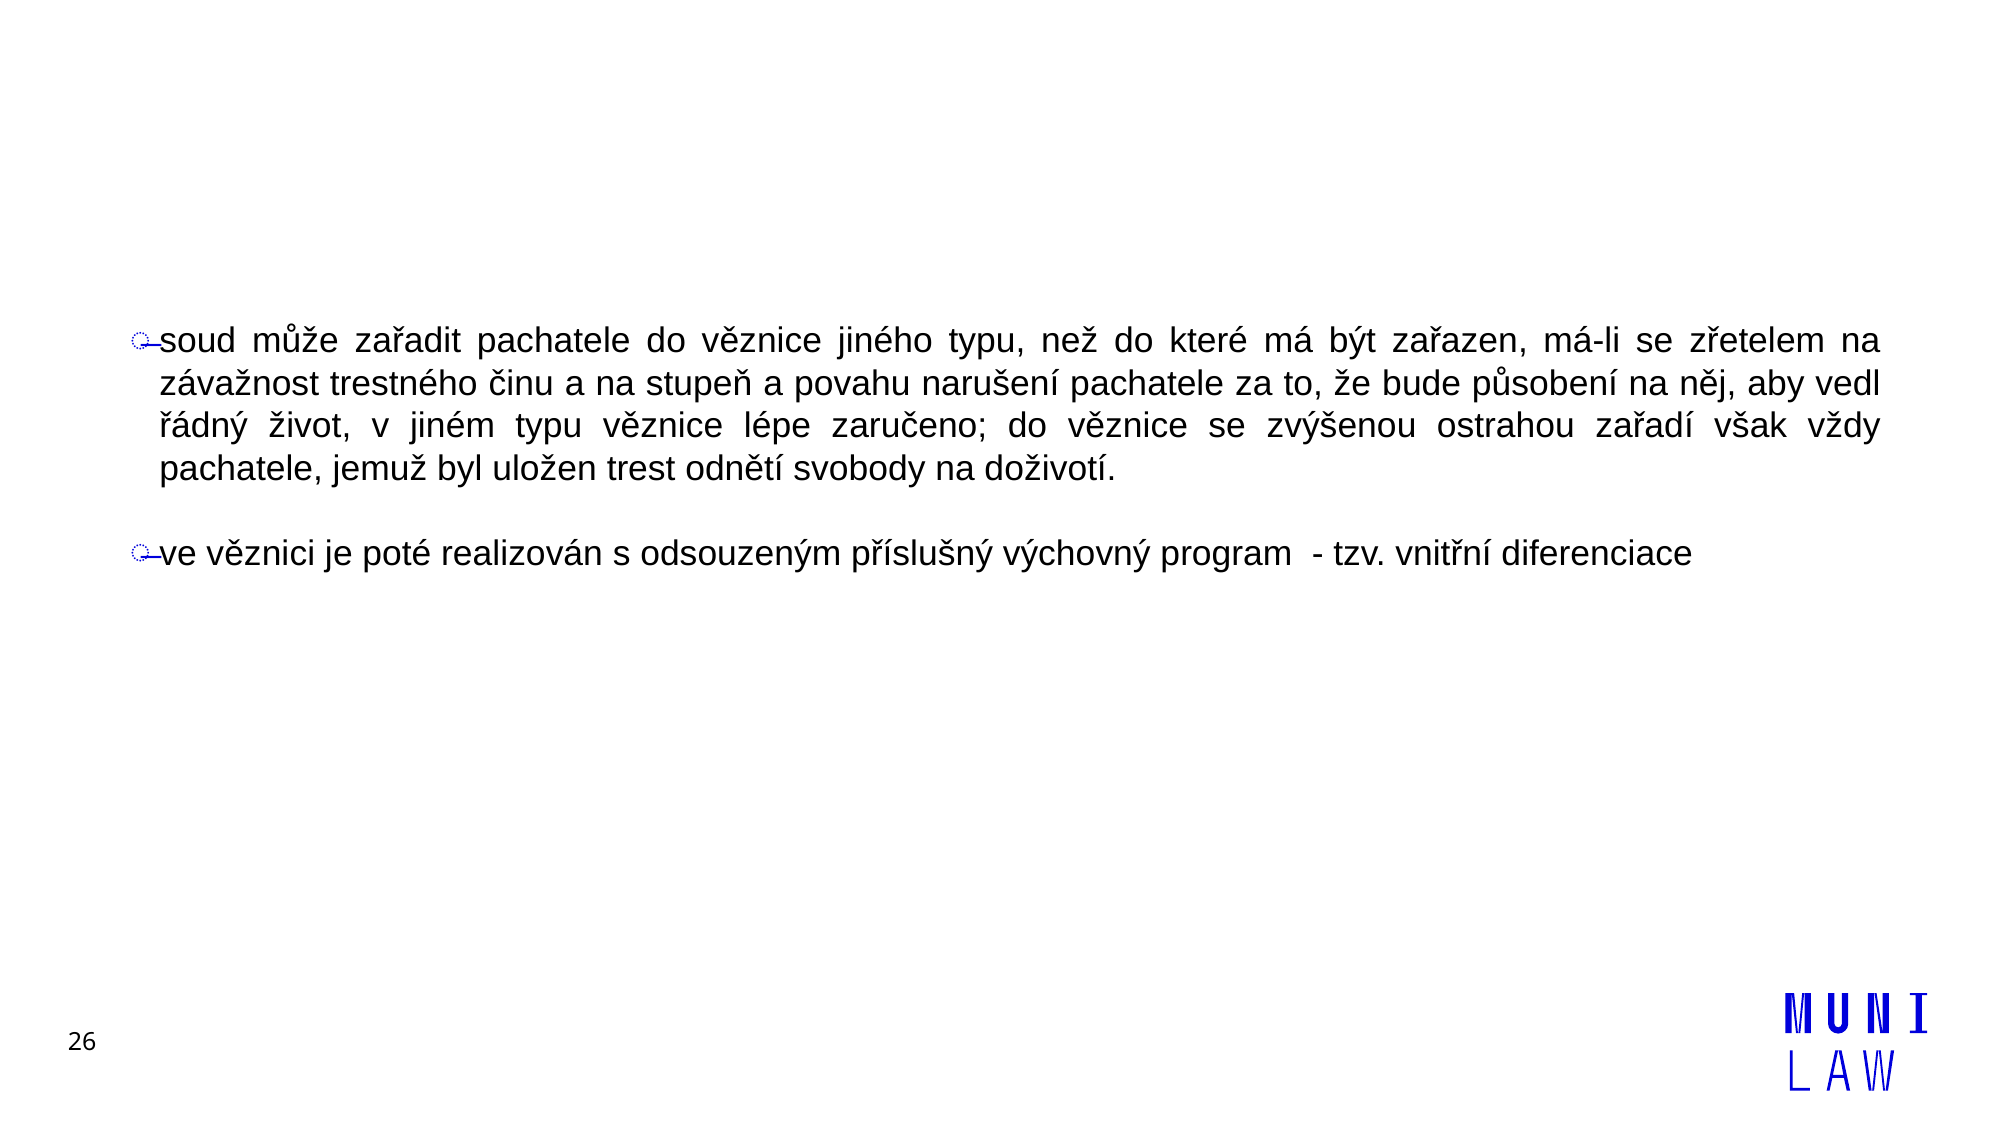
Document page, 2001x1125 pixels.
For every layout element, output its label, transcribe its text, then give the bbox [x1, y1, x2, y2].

slide_number 26 [67, 1021, 110, 1063]
list soud může zařadit pachatele do věznice jiného typu, než do které má být zařazen, má-li se zřetelem na závažnost trestného činu a na stupeň a povahu narušení pachatele za to, že bude působení na něj, aby vedl řádný život, v jiném typu věznice lépe zaručeno; do věznice se zvýšenou ostrahou zařadí však vždy pachatele, jemuž byl uložen trest odnětí svobody na doživotí. ve věznici je poté realizován s odsouzeným příslušný výchovný program - tzv. vnitřní diferenciace [118, 277, 1883, 957]
